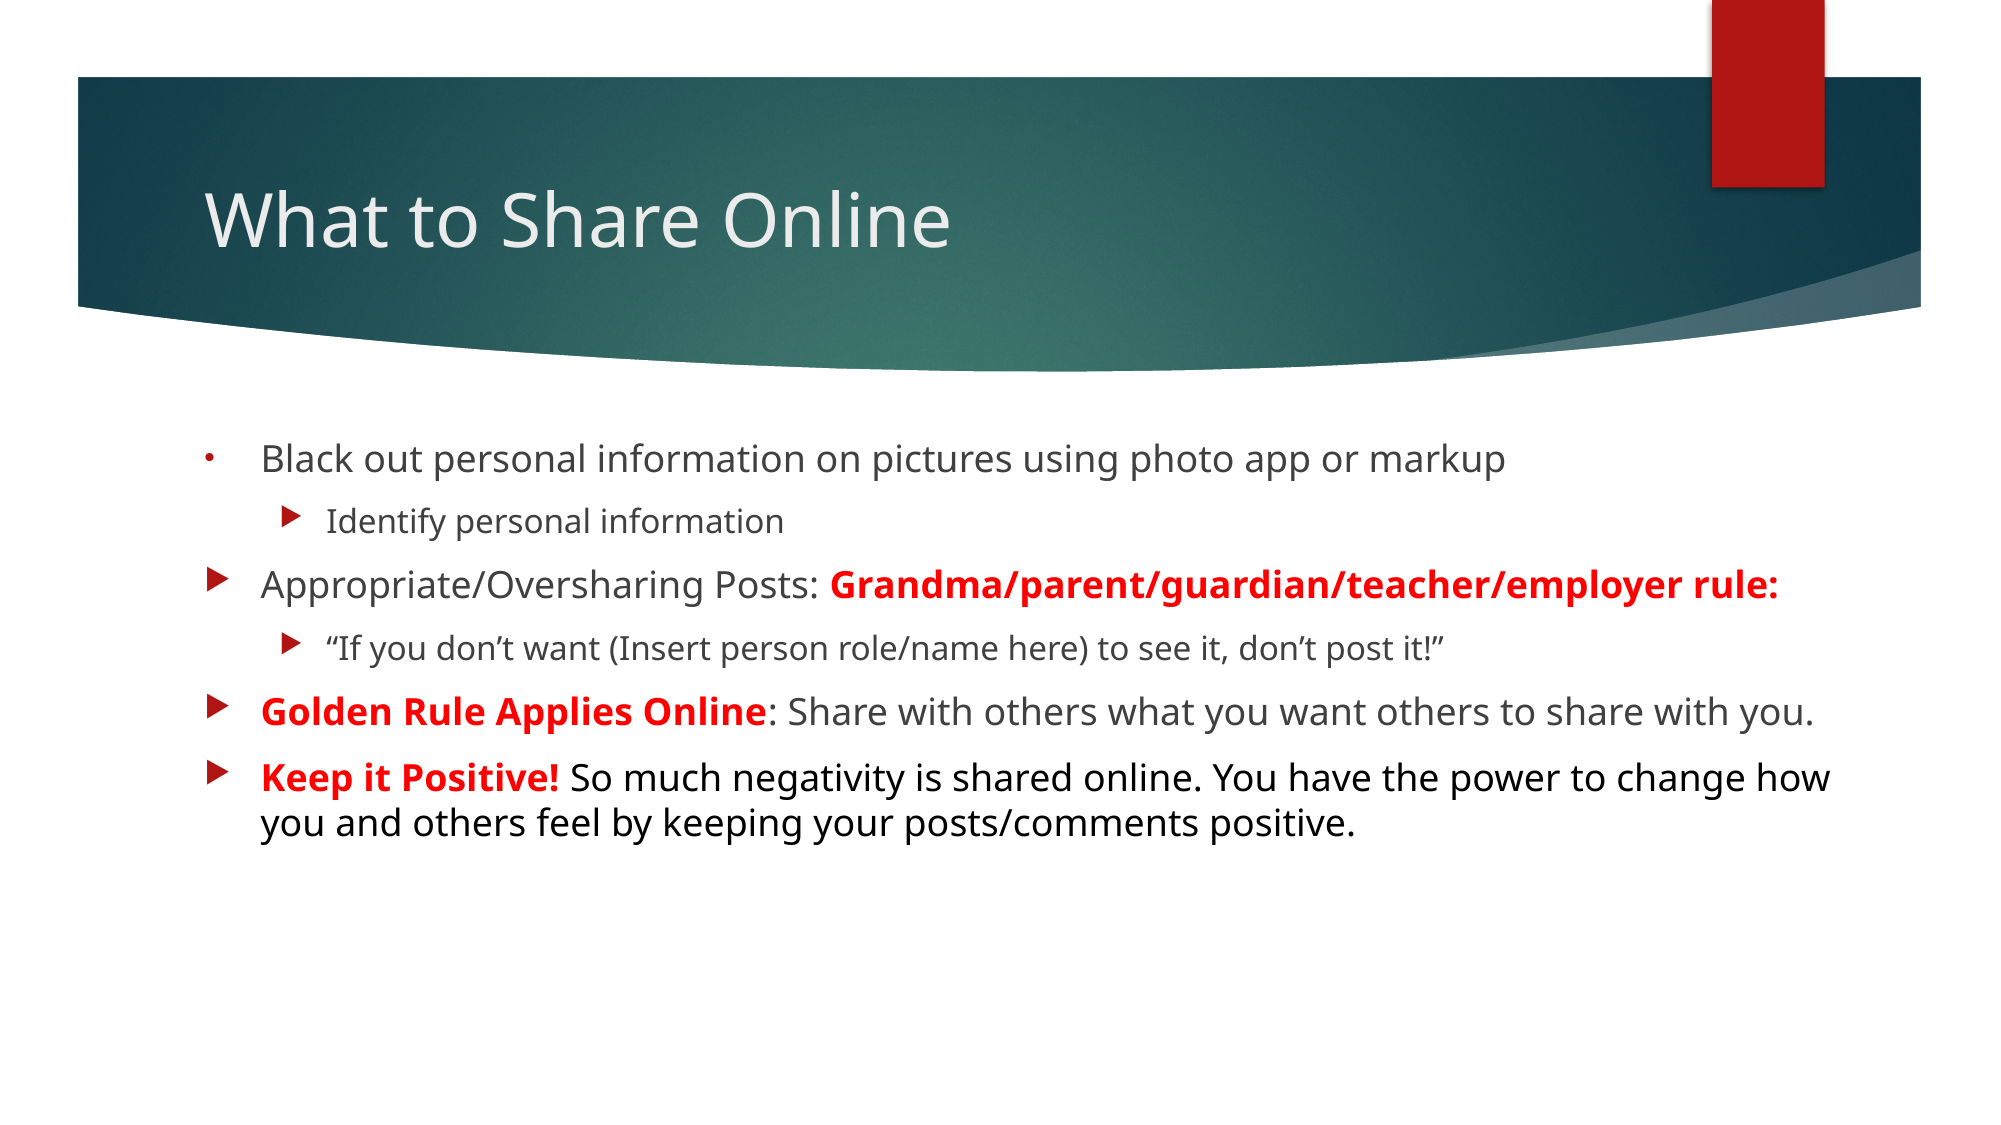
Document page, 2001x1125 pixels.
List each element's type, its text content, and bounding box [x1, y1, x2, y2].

title What to Share Online [189, 159, 1638, 276]
list Black out personal information on pictures using photo app or markup Identify personal information Appropriate/Oversharing Posts: Grandma/parent/guardian/teacher/employer rule: “If you don’t want (Insert person role/name here) to see it, don’t post it!” Golden Rule Applies Online: Share with others what you want others to share with you. Keep it Positive! So much negativity is shared online. You have the power to change how you and others feel by keeping your posts/comments positive. [189, 427, 1869, 988]
